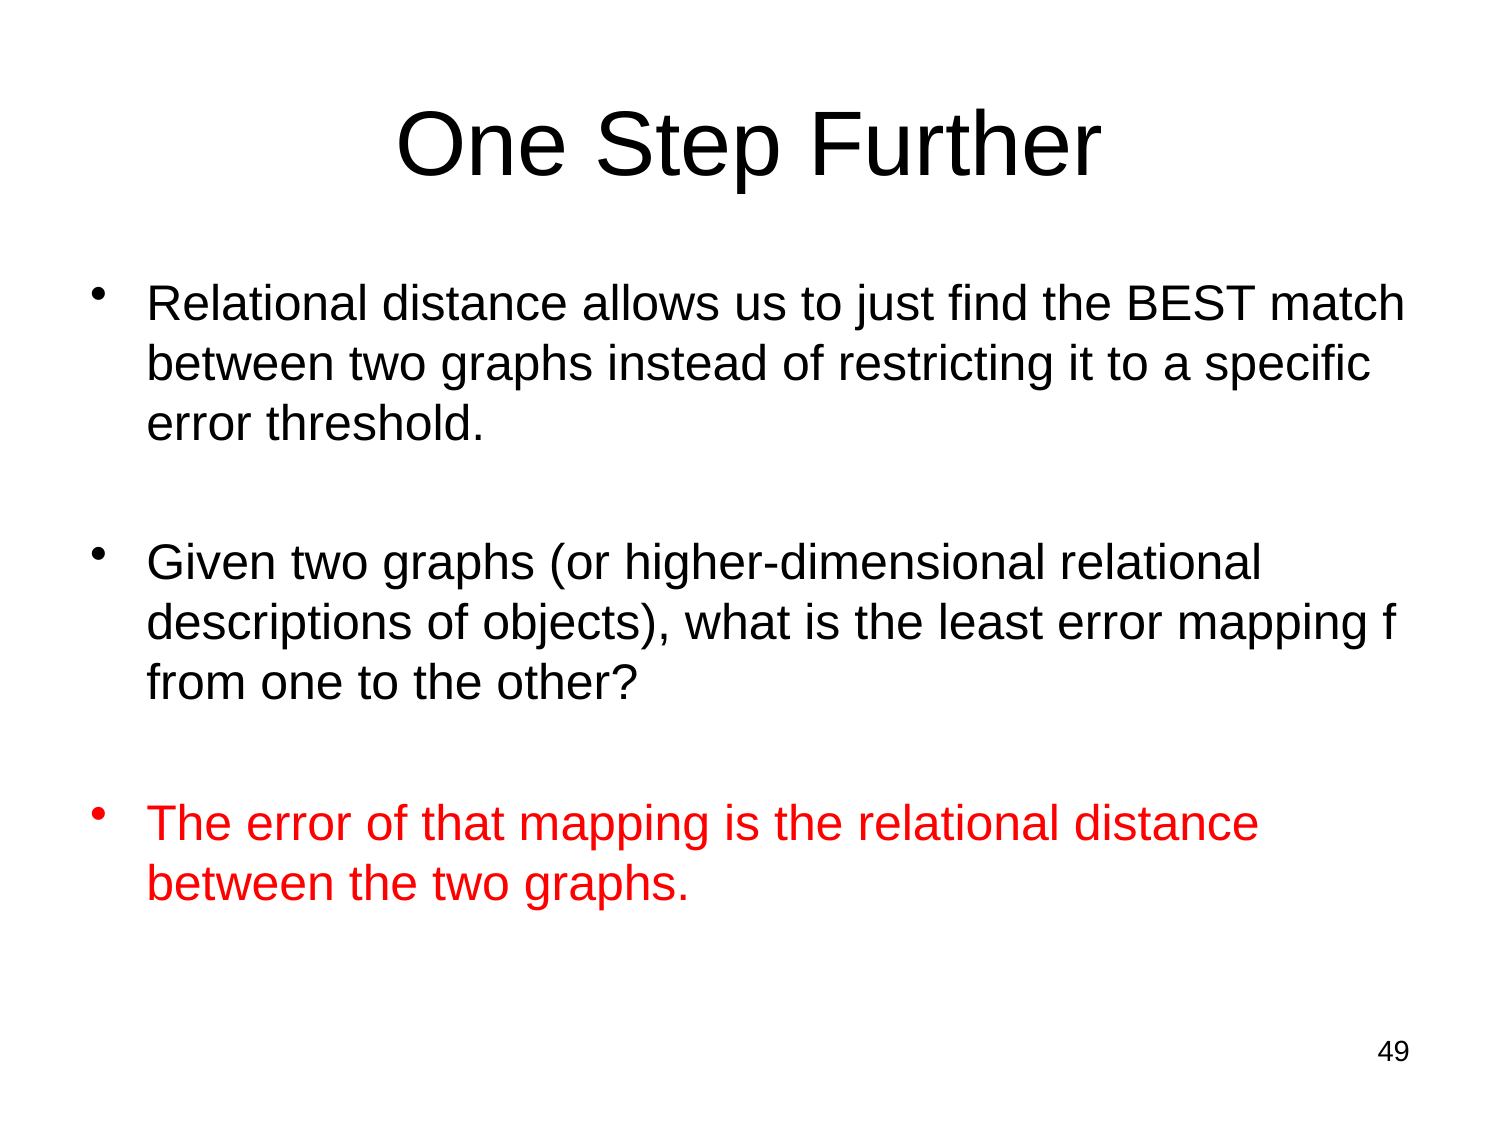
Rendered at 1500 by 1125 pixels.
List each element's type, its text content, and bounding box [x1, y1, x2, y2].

slide_number 49 [1074, 1024, 1426, 1103]
list Relational distance allows us to just find the BEST match between two graphs instead of restricting it to a specific error threshold. Given two graphs (or higher-dimensional relational descriptions of objects), what is the least error mapping f from one to the other? The error of that mapping is the relational distance between the two graphs. [75, 262, 1425, 1005]
title One Step Further [75, 45, 1425, 233]
